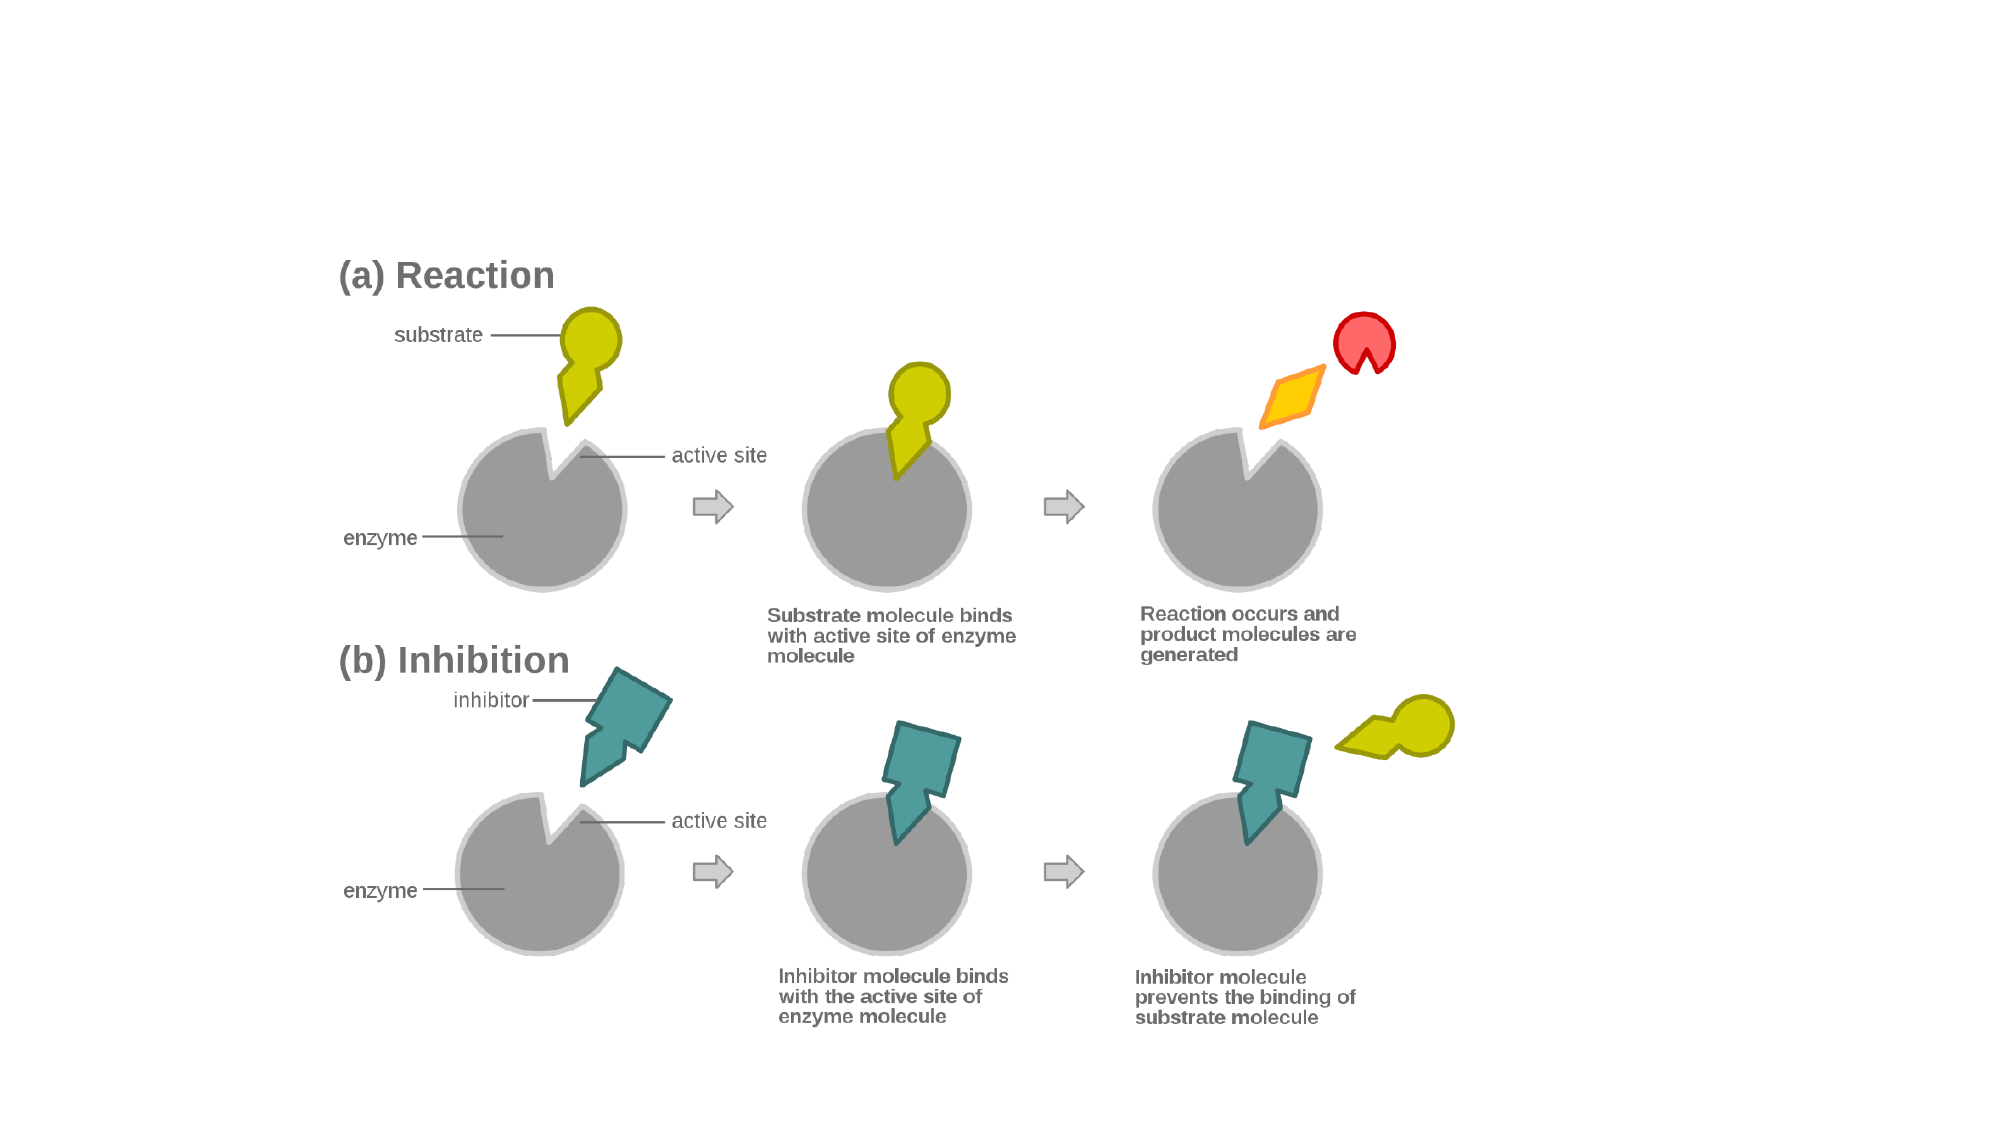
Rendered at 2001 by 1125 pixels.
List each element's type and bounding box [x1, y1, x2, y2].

list [327, 251, 1462, 1034]
